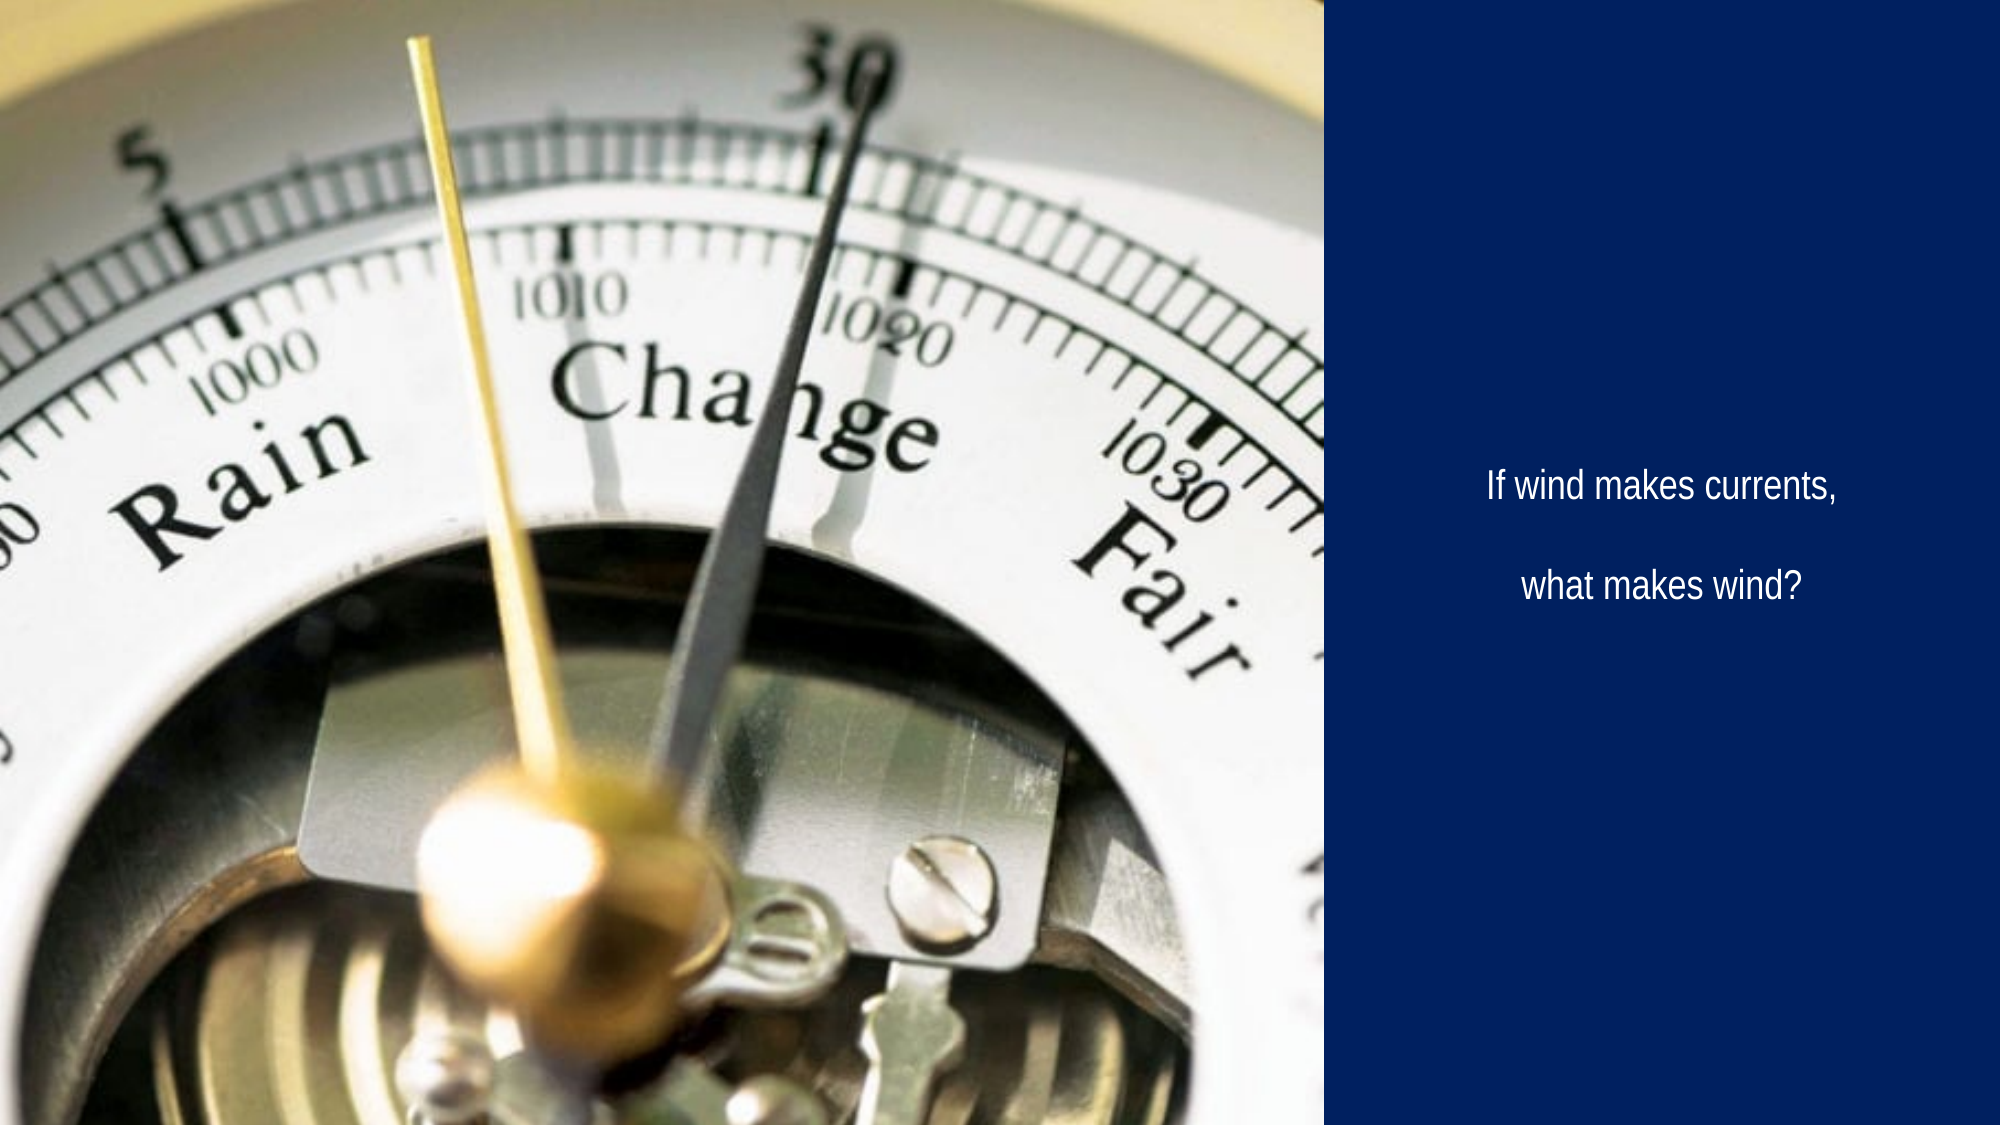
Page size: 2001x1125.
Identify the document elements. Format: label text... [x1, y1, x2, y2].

text_box If wind makes currents, what makes wind? [1447, 450, 1877, 615]
picture [0, 0, 1324, 1125]
